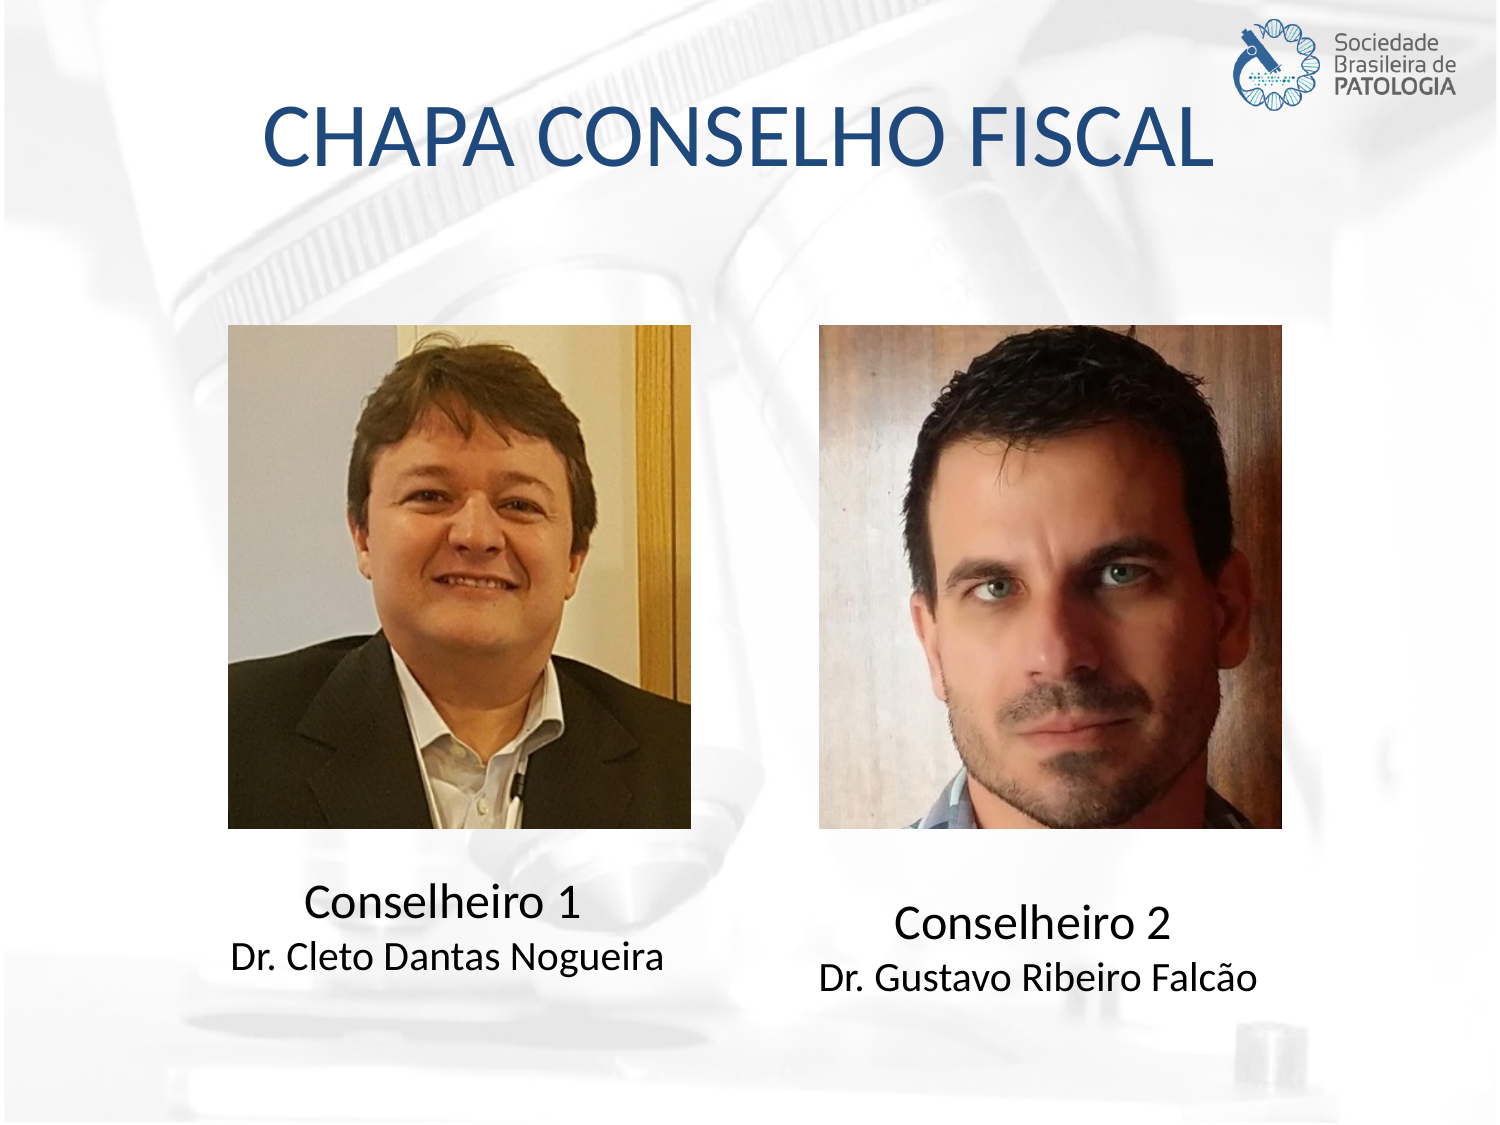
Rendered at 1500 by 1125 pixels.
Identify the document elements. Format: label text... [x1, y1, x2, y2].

picture [1222, 7, 1471, 125]
list [75, 262, 738, 1005]
text_box Conselheiro 2 Dr. Gustavo Ribeiro Falcão [785, 881, 1282, 1007]
text_box Conselheiro 1 Dr. Cleto Dantas Nogueira [194, 861, 691, 987]
picture [0, 233, 1500, 1125]
title CHAPA CONSELHO FISCAL [0, 0, 1500, 233]
